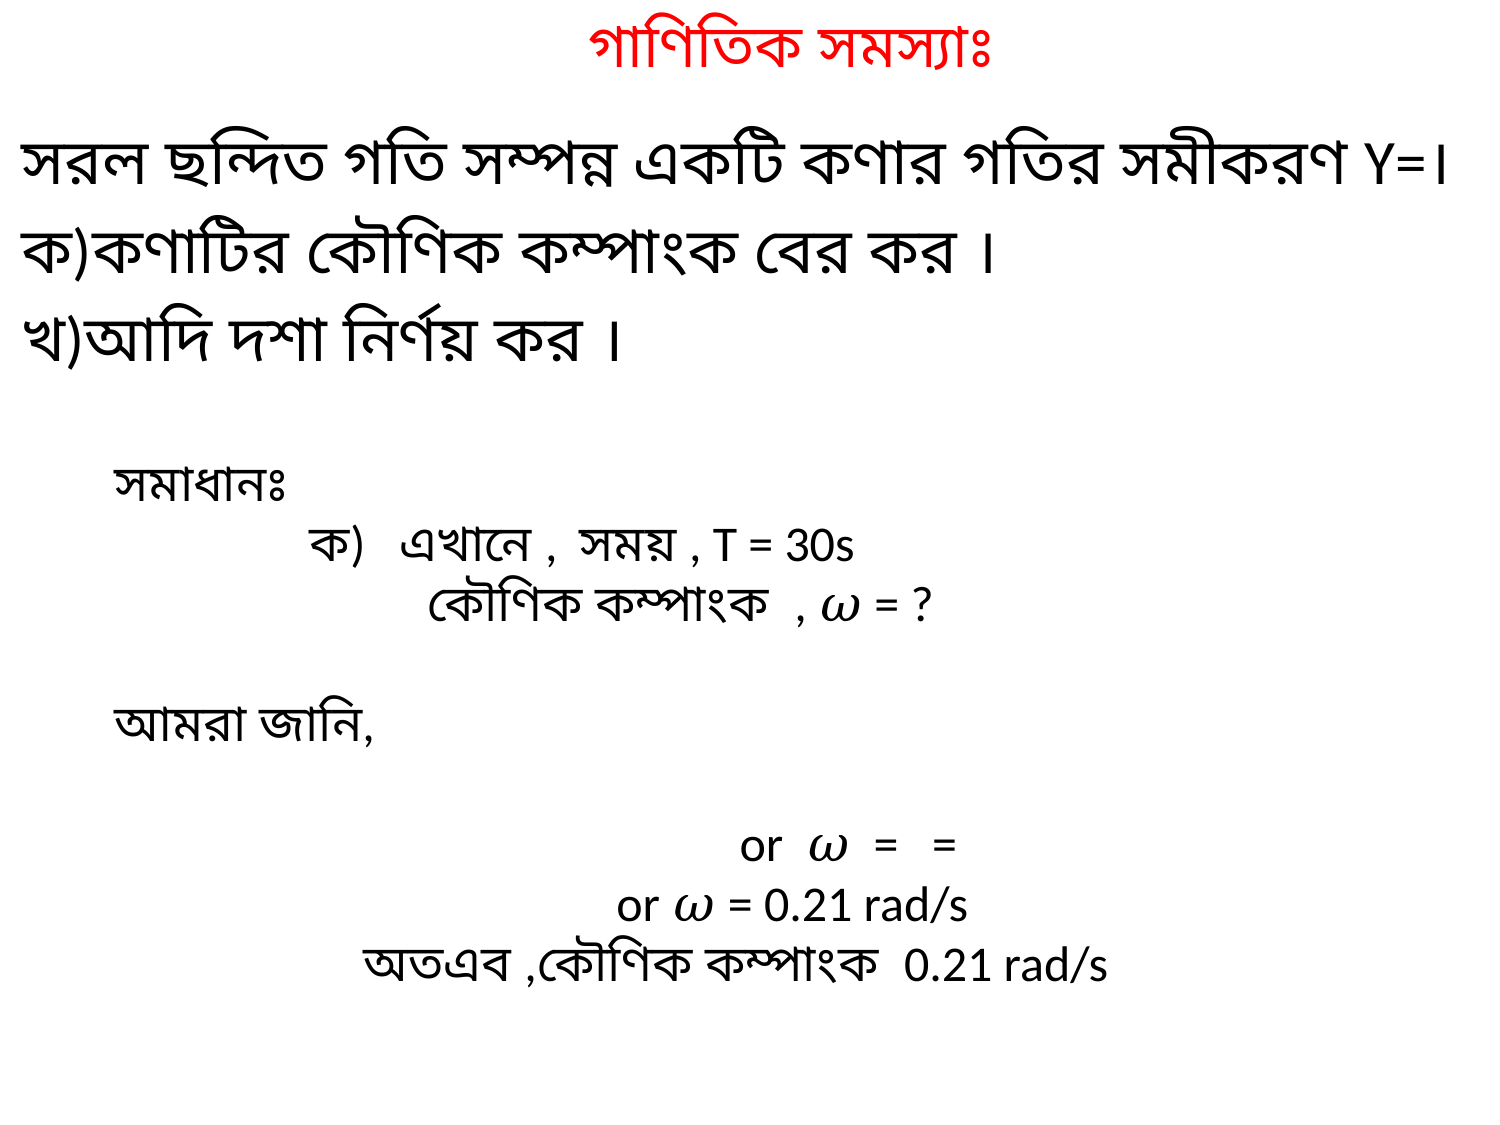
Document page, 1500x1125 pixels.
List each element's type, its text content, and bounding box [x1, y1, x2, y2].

title গাণিতিক সমস্যাঃ [454, 0, 1128, 88]
